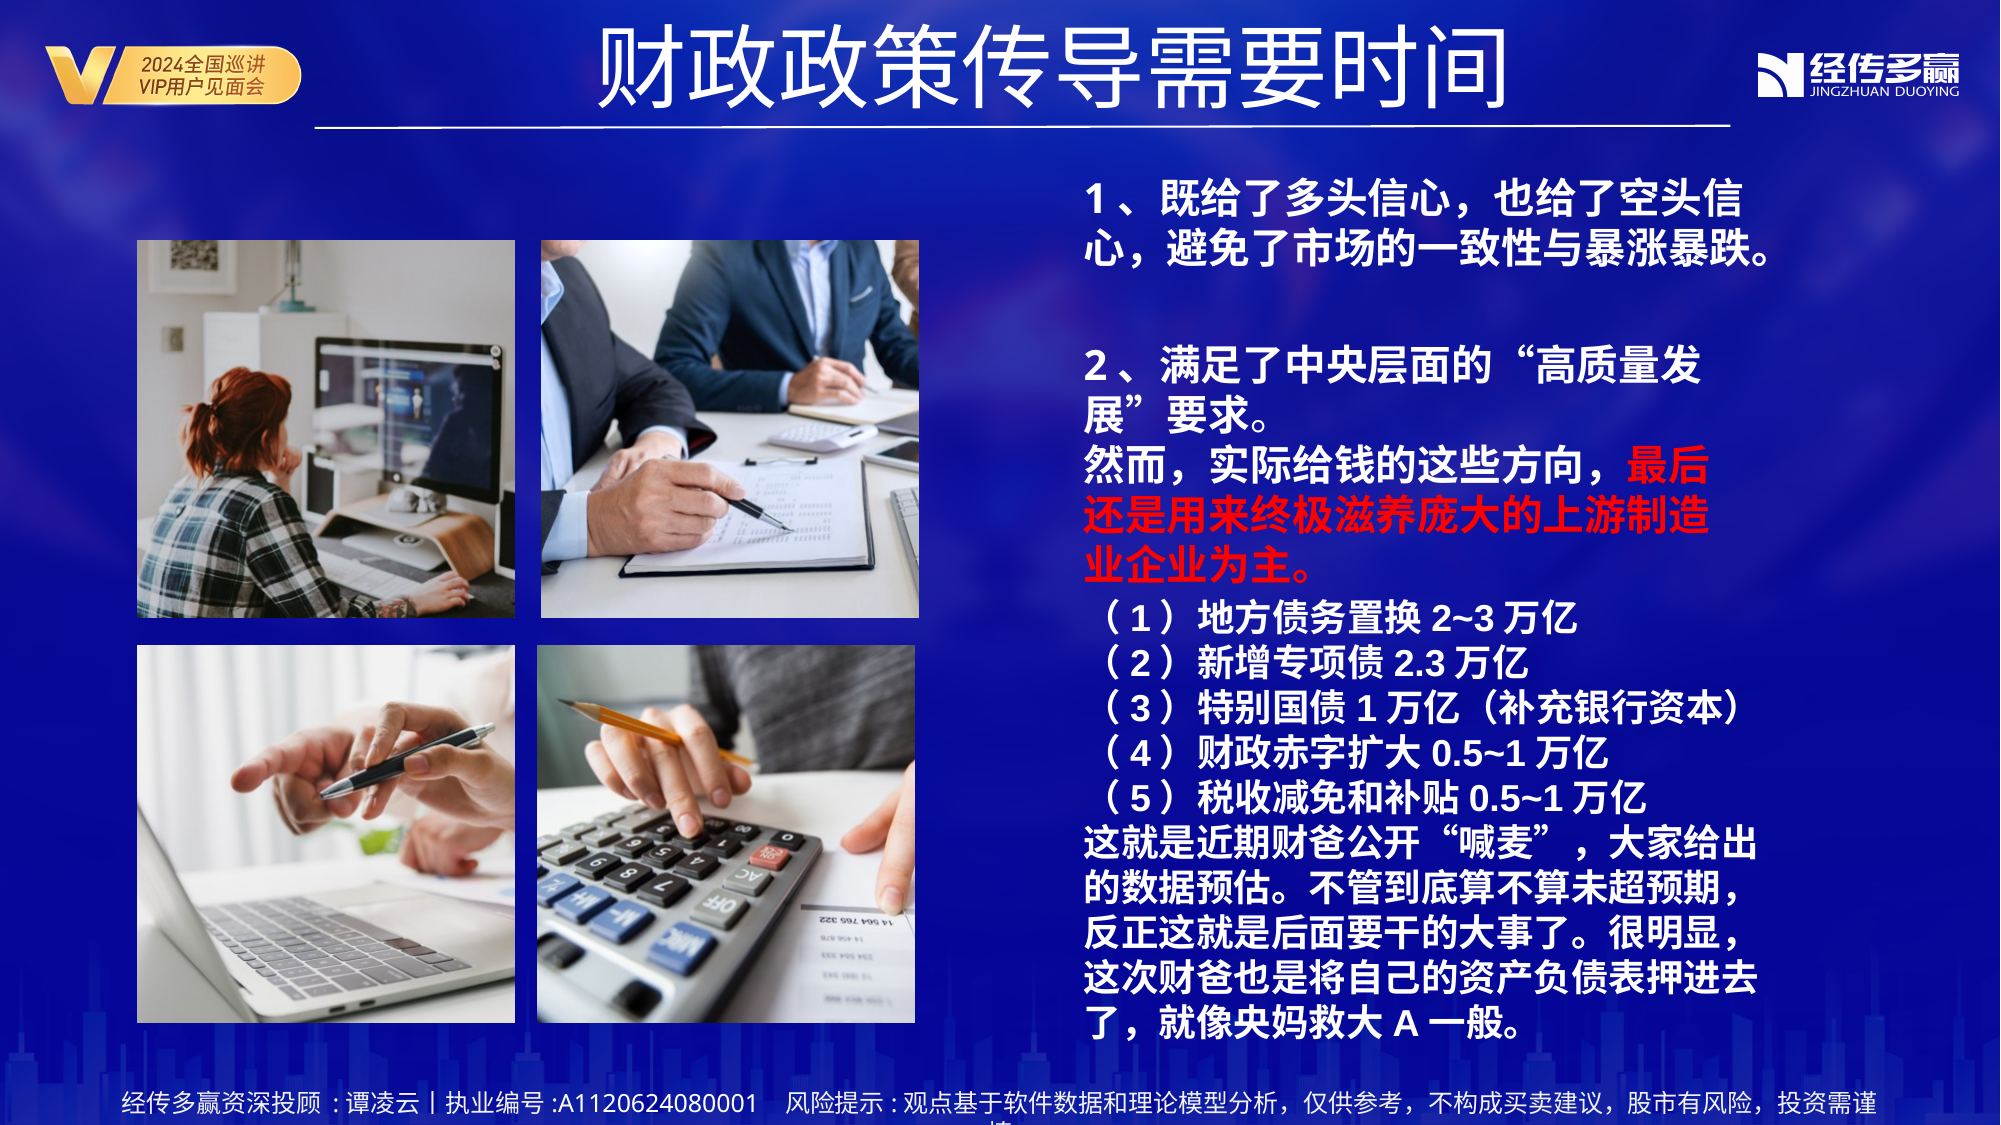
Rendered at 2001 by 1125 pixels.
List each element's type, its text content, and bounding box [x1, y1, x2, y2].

text_box 经传多赢资深投顾 :谭凌云丨执业编号:A1120624080001 风险提示:观点基于软件数据和理论模型分析，仅供参考，不构成买卖建议，股市有风险，投资需谨慎 [102, 1079, 1898, 1125]
picture [0, 0, 2000, 1125]
text_box 财政政策传导需要时间 [536, 2, 1571, 128]
text_box （1）地方债务置换2~3万亿 （2）新增专项债2.3万亿 （3）特别国债1万亿（补充银行资本） （4）财政赤字扩大0.5~1万亿 （5）税收减免和补贴0.5~1万亿 这就是近期财爸公开“喊麦”，大家给出的数据预估。不管到底算不算未超预期，反正这就是后面要干的大事了。很明显，这次财爸也是将自己的资产负债表押进去了，就像央妈救大A一般。 [1068, 586, 1784, 1079]
text_box 2、满足了中央层面的“高质量发展”要求。 然而，实际给钱的这些方向，最后还是用来终极滋养庞大的上游制造业企业为主。 [1068, 331, 1729, 586]
text_box 1、既给了多头信心，也给了空头信心，避免了市场的一致性与暴涨暴跌。 [1068, 164, 1784, 330]
